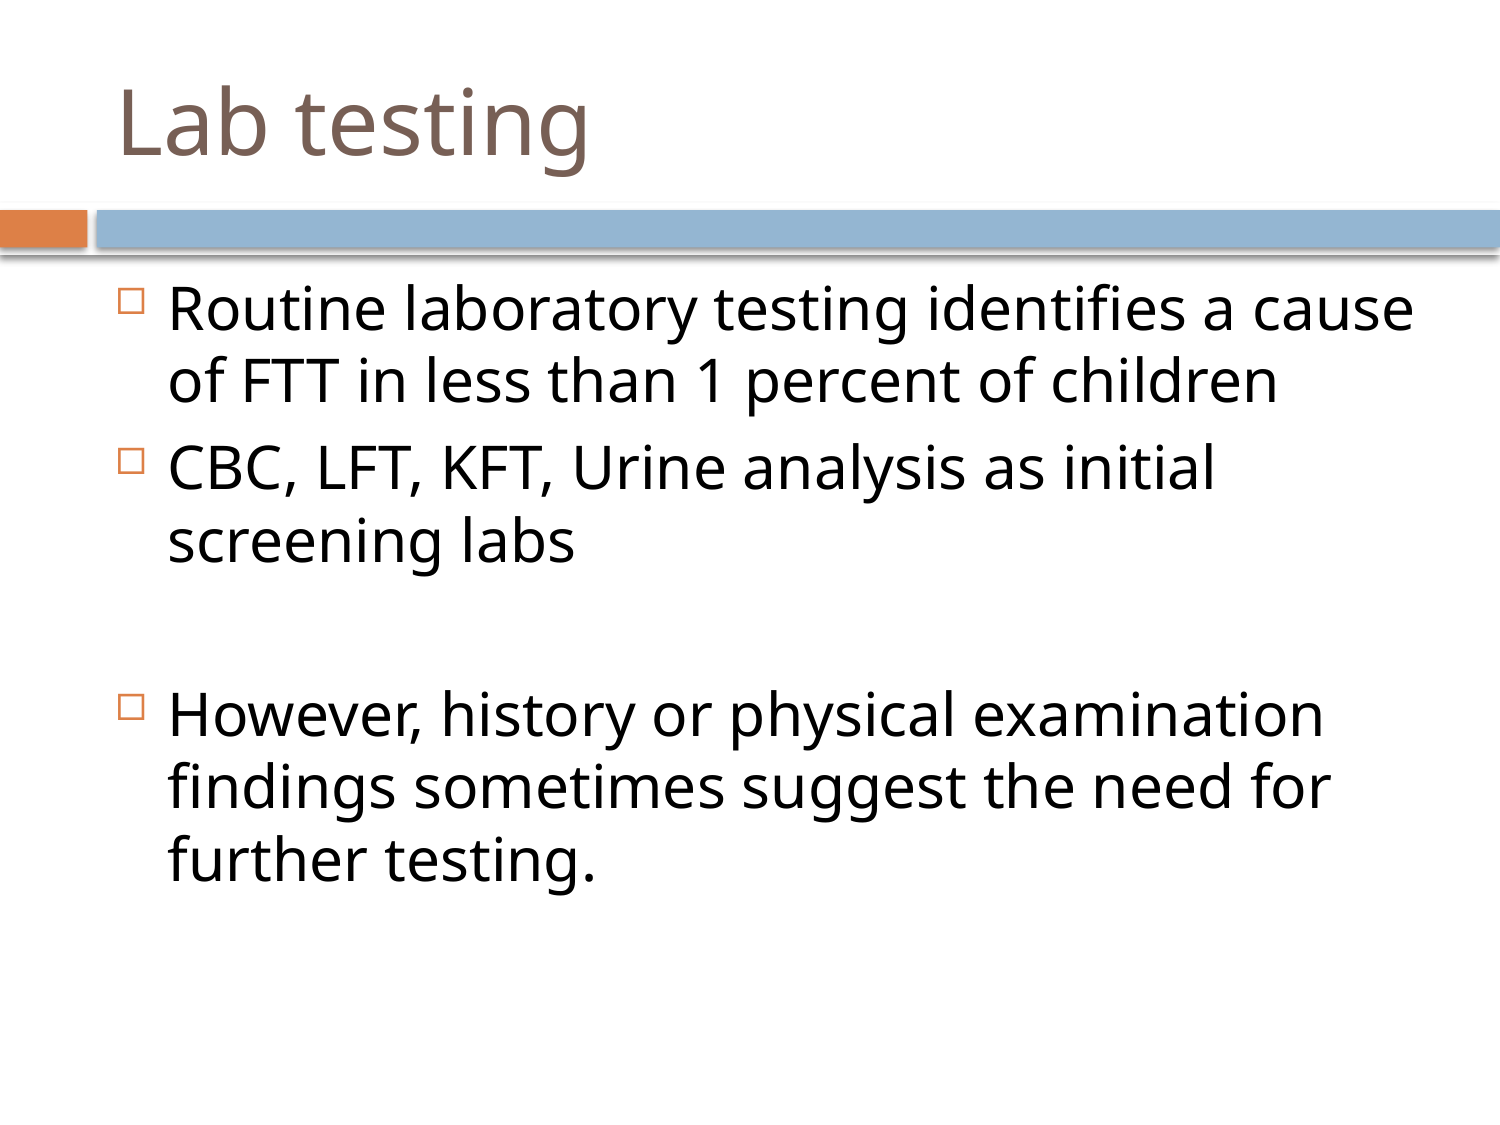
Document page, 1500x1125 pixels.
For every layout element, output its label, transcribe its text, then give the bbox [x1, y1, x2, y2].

title Lab testing [100, 37, 1438, 200]
list Routine laboratory testing identifies a cause of FTT in less than 1 percent of children CBC, LFT, KFT, Urine analysis as initial screening labs However, history or physical examination findings sometimes suggest the need for further testing. [100, 262, 1438, 1000]
